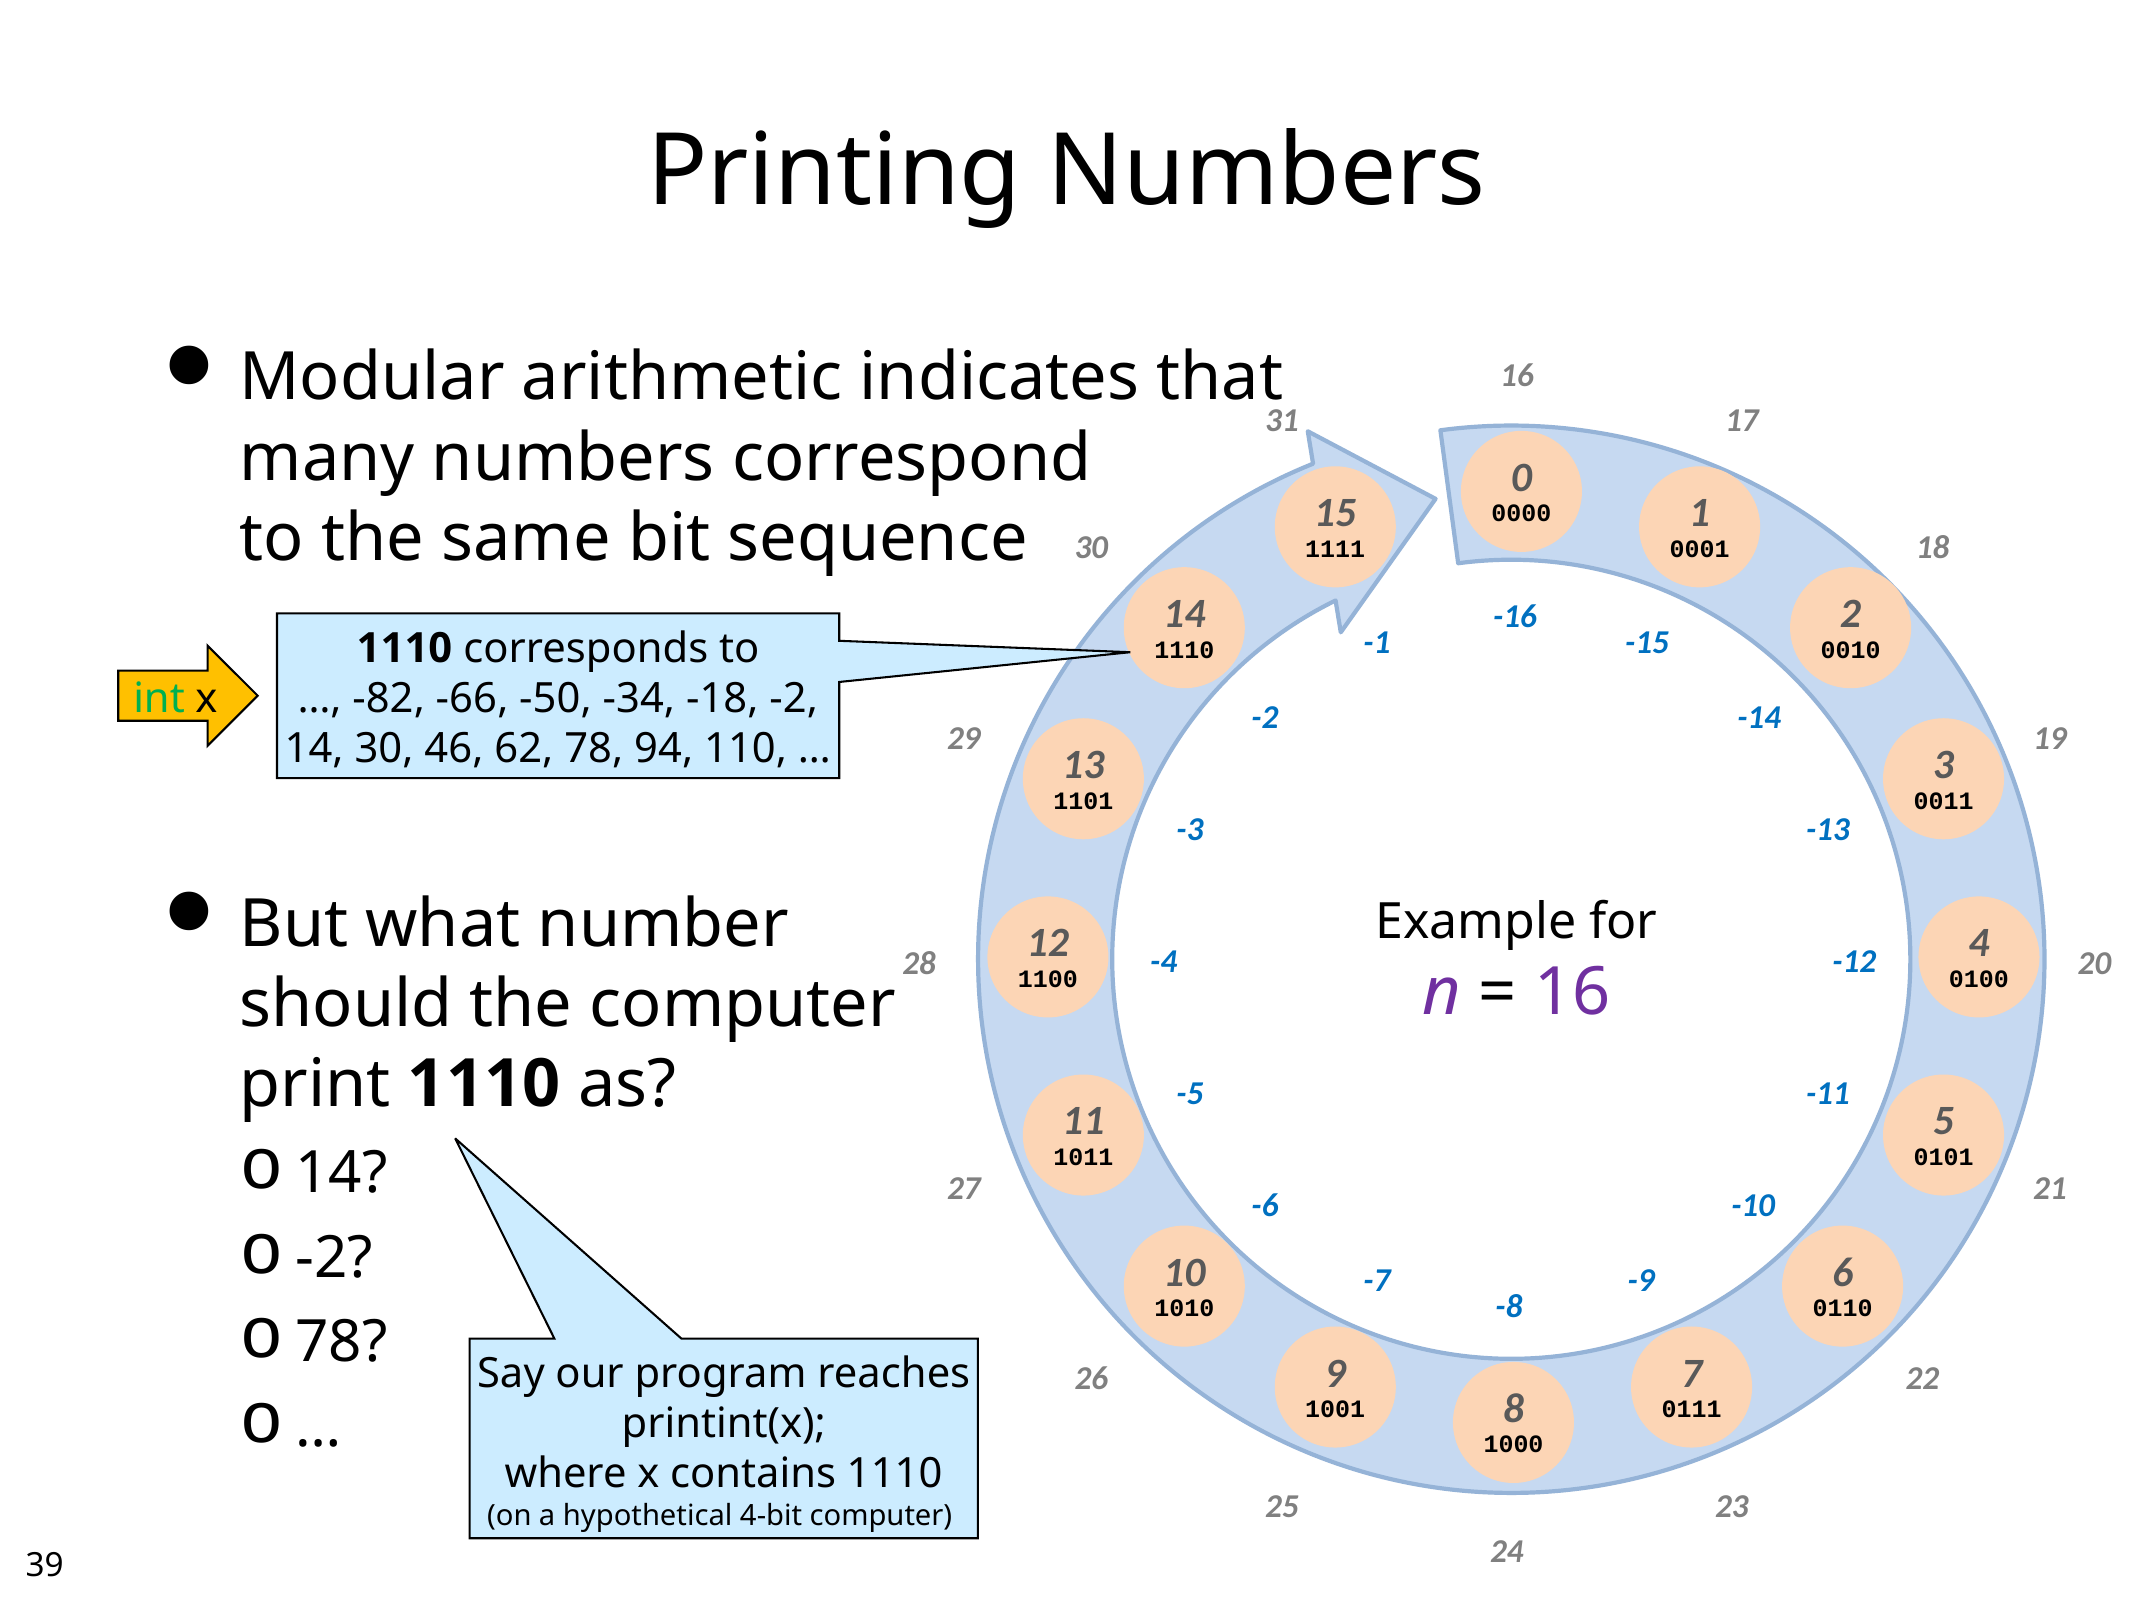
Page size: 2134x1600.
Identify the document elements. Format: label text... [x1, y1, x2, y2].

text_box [841, 178, 2134, 1600]
text_box Say our program reaches printint(x); where x contains 1110 (on a hypothetical 4-bit computer) [455, 1138, 835, 1539]
list Modular arithmetic indicates that many numbers correspond to the same bit sequence But what number should the computer print 1110 as? 14? -2? 78? … [155, 324, 835, 1457]
text_box int x [118, 645, 258, 746]
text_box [1118, 521, 1901, 1403]
slide_number 38 [16, 1533, 74, 1588]
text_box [986, 363, 2041, 1551]
title Printing Numbers [155, 41, 1978, 289]
text_box 1110 corresponds to …, -82, -66, -50, -34, -18, -2, 14, 30, 46, 62, 78, 94, 110, … [276, 613, 835, 779]
